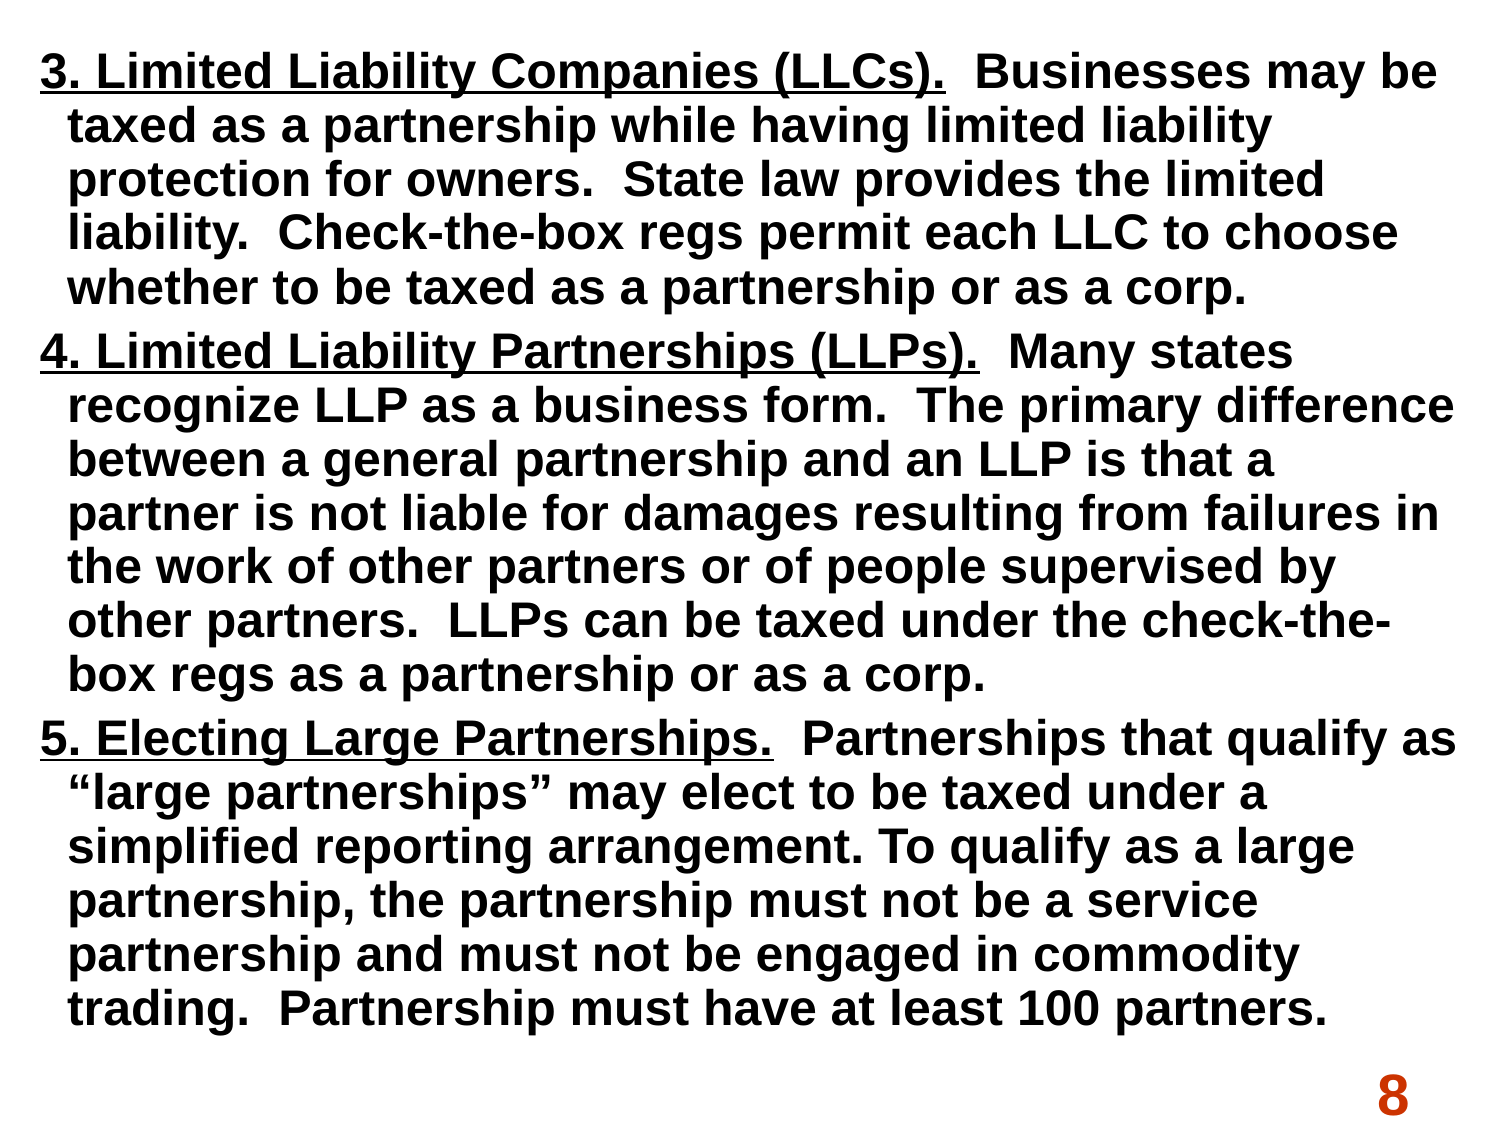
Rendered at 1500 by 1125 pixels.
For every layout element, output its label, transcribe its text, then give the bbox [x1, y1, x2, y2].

slide_number 8 [1124, 1088, 1426, 1101]
list 3. Limited Liability Companies (LLCs). Businesses may be taxed as a partnership while having limited liability protection for owners. State law provides the limited liability. Check-the-box regs permit each LLC to choose whether to be taxed as a partnership or as a corp. 4. Limited Liability Partnerships (LLPs). Many states recognize LLP as a business form. The primary difference between a general partnership and an LLP is that a partner is not liable for damages resulting from failures in the work of other partners or of people supervised by other partners. LLPs can be taxed under the check-the-box regs as a partnership or as a corp. 5. Electing Large Partnerships. Partnerships that qualify as “large partnerships” may elect to be taxed under a simplified reporting arrangement. To qualify as a large partnership, the partnership must not be a service partnership and must not be engaged in commodity trading. Partnership must have at least 100 partners. [24, 37, 1475, 1088]
